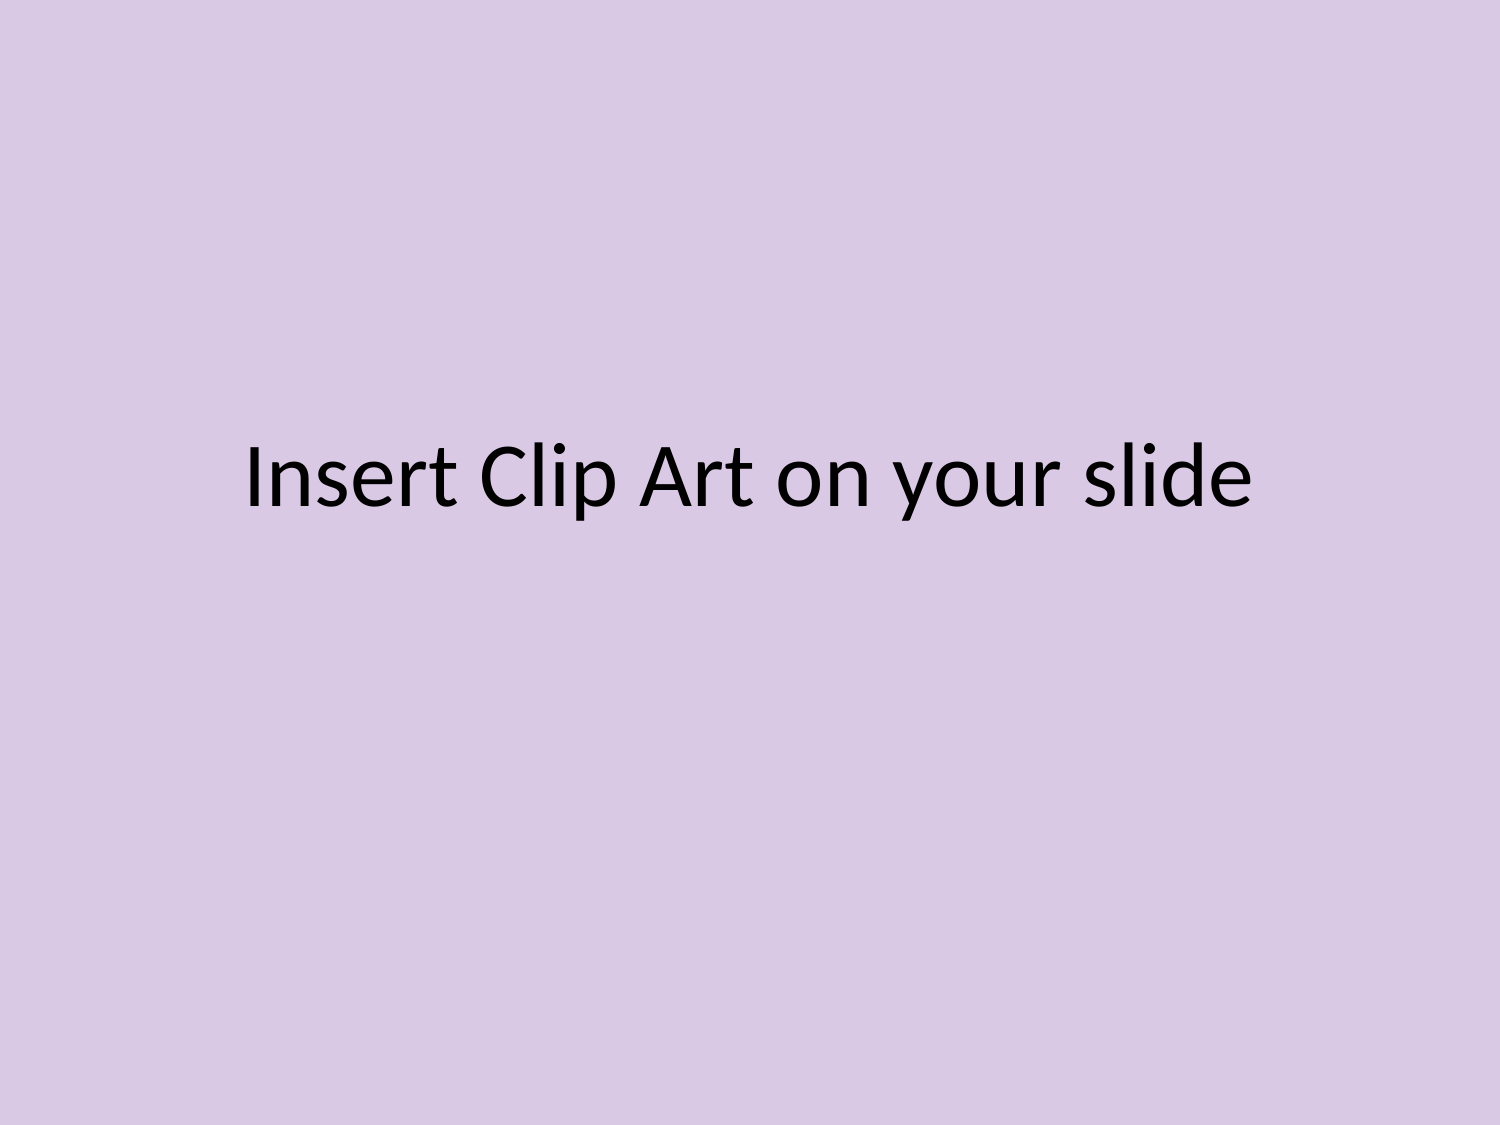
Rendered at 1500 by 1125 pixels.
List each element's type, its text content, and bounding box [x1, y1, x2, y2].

title Insert Clip Art on your slide [112, 349, 1388, 591]
